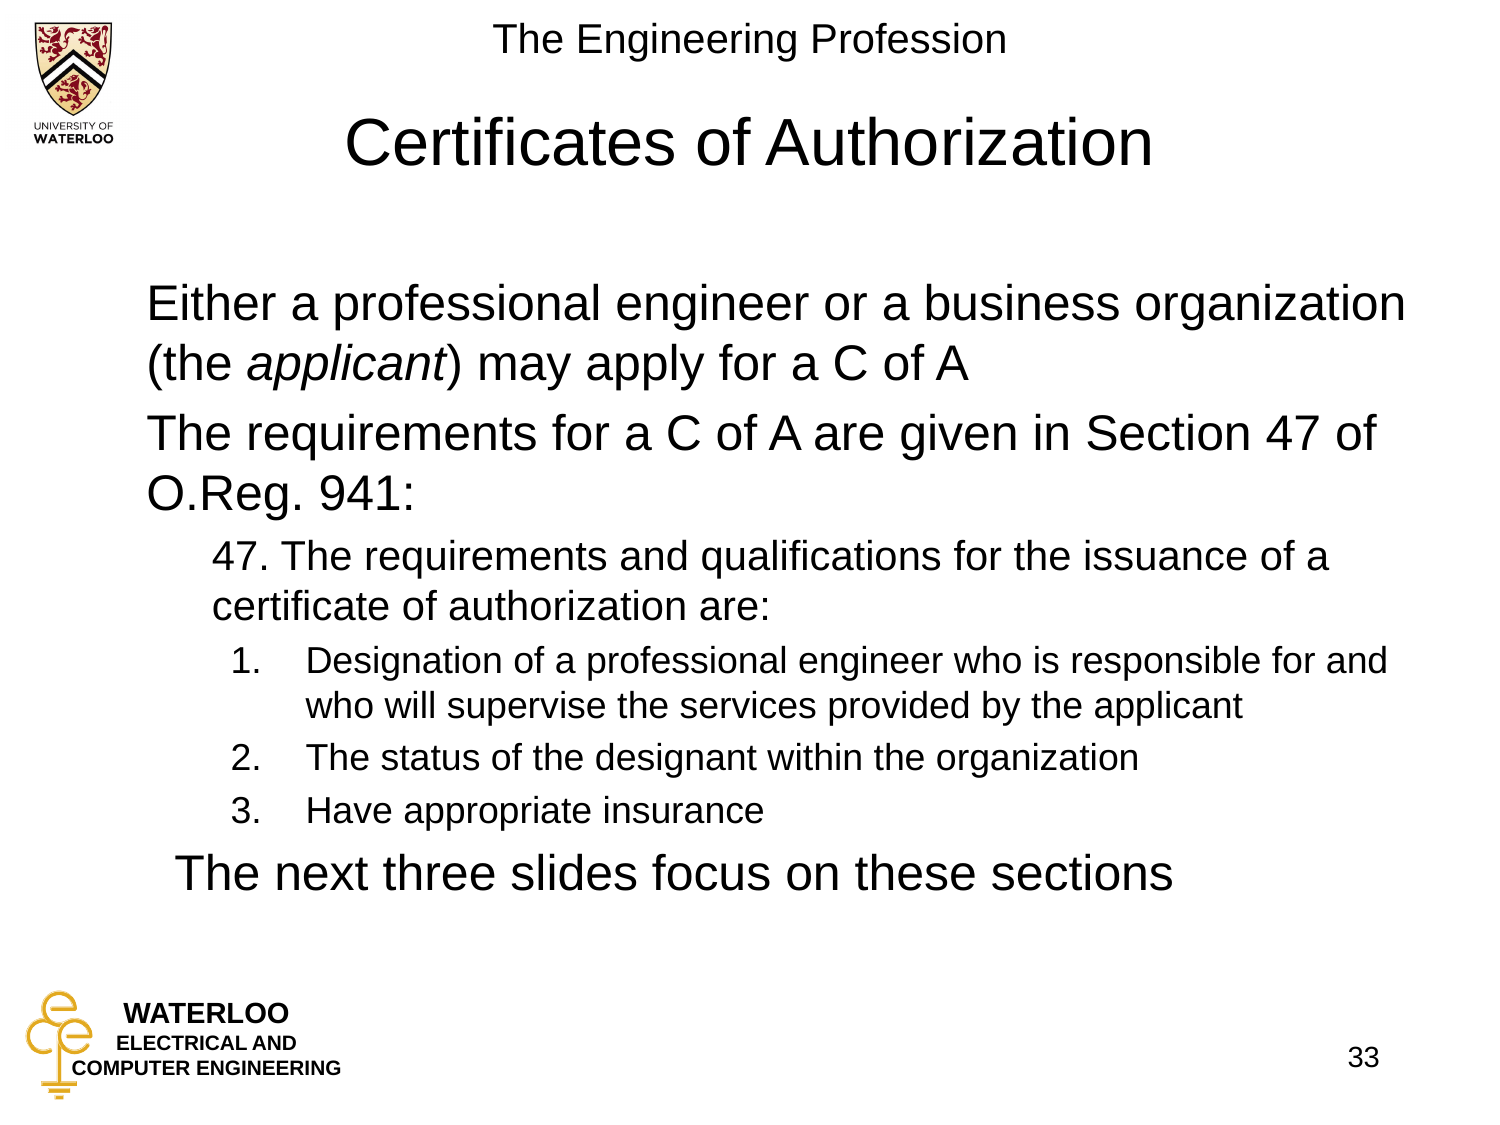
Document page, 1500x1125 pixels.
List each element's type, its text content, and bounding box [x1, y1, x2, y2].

picture [5, 14, 141, 152]
title Certificates of Authorization [74, 44, 1426, 233]
picture [21, 986, 97, 1104]
list Either a professional engineer or a business organization (the applicant) may apply for a C of A The requirements for a C of A are given in Section 47 of O.Reg. 941: 47. The requirements and qualifications for the issuance of a certificate of authorization are: Designation of a professional engineer who is responsible for and who will supervise the services provided by the applicant The status of the designant within the organization Have appropriate insurance The next three slides focus on these sections [74, 262, 1426, 932]
